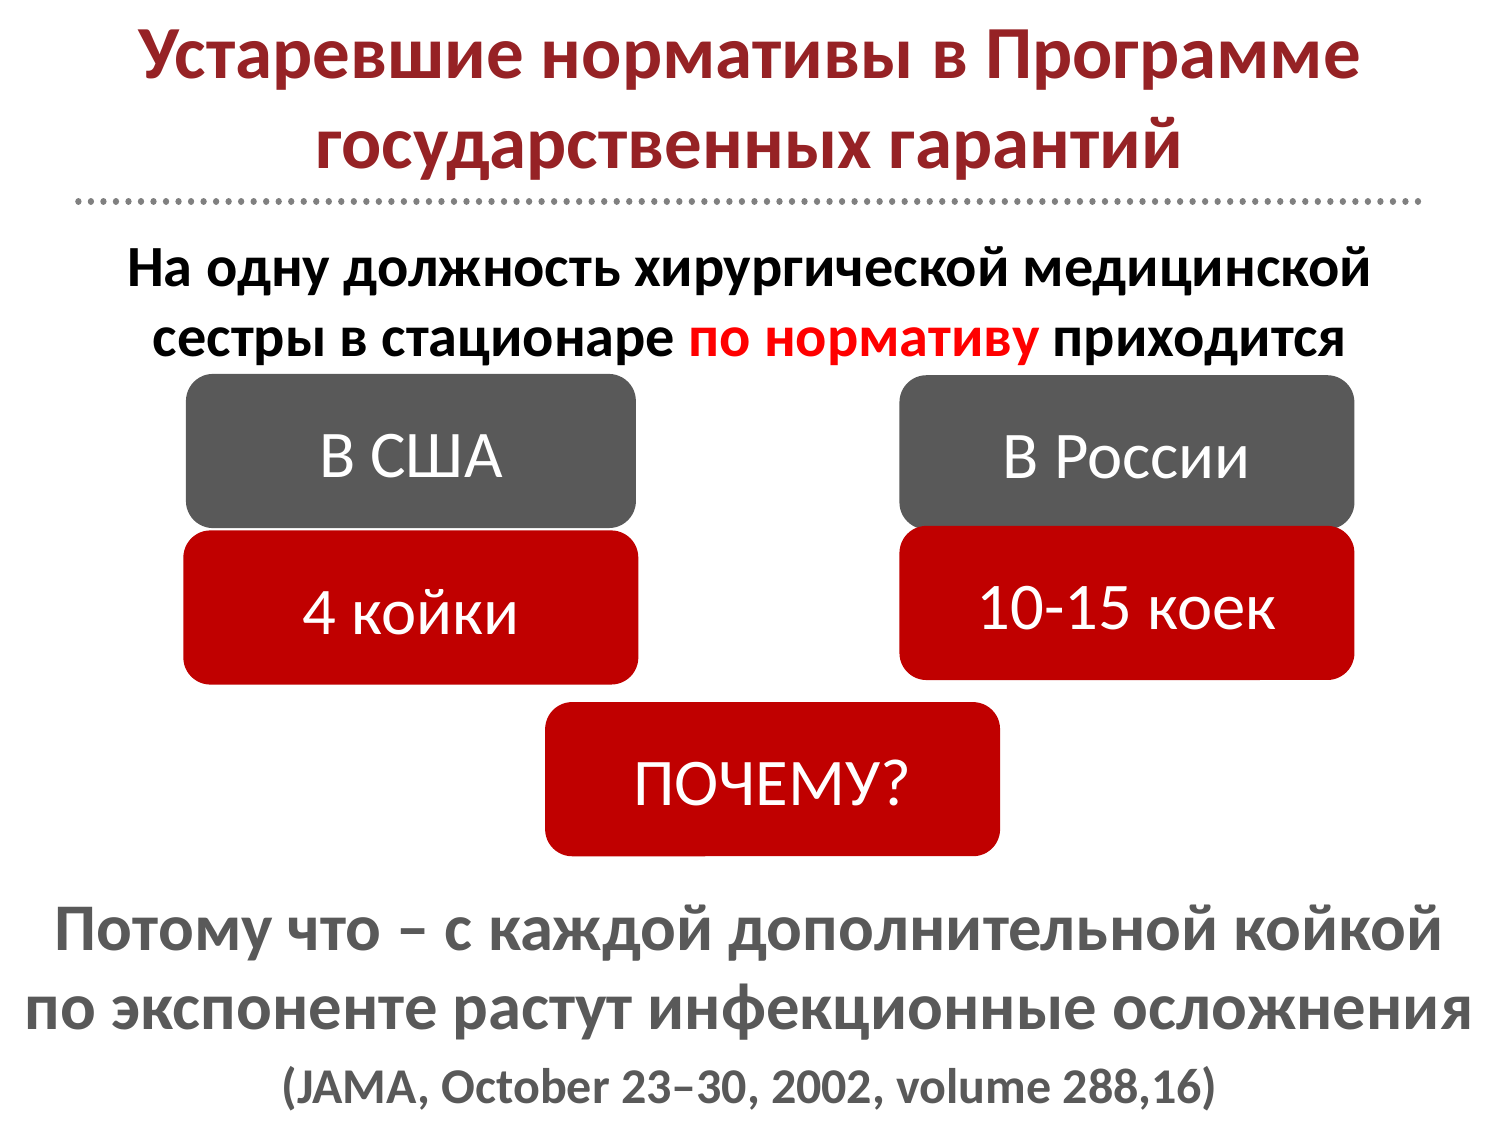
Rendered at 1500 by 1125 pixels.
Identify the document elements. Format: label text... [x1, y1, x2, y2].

text_box На одну должность хирургической медицинской сестры в стационаре по нормативу приходится [112, 220, 1388, 376]
text_box 10-15 коек [899, 525, 1355, 681]
title Устаревшие нормативы в Программе государственных гарантий [0, 0, 1500, 188]
text_box В США [185, 376, 636, 529]
text_box ПОЧЕМУ? [545, 702, 1001, 857]
text_box Потому что – с каждой дополнительной койкой по экспоненте растут инфекционные осложнения (JAMA, October 23–30, 2002, volume 288,16) [0, 875, 1500, 1121]
text_box В России [899, 376, 1355, 528]
text_box 4 койки [183, 530, 639, 685]
